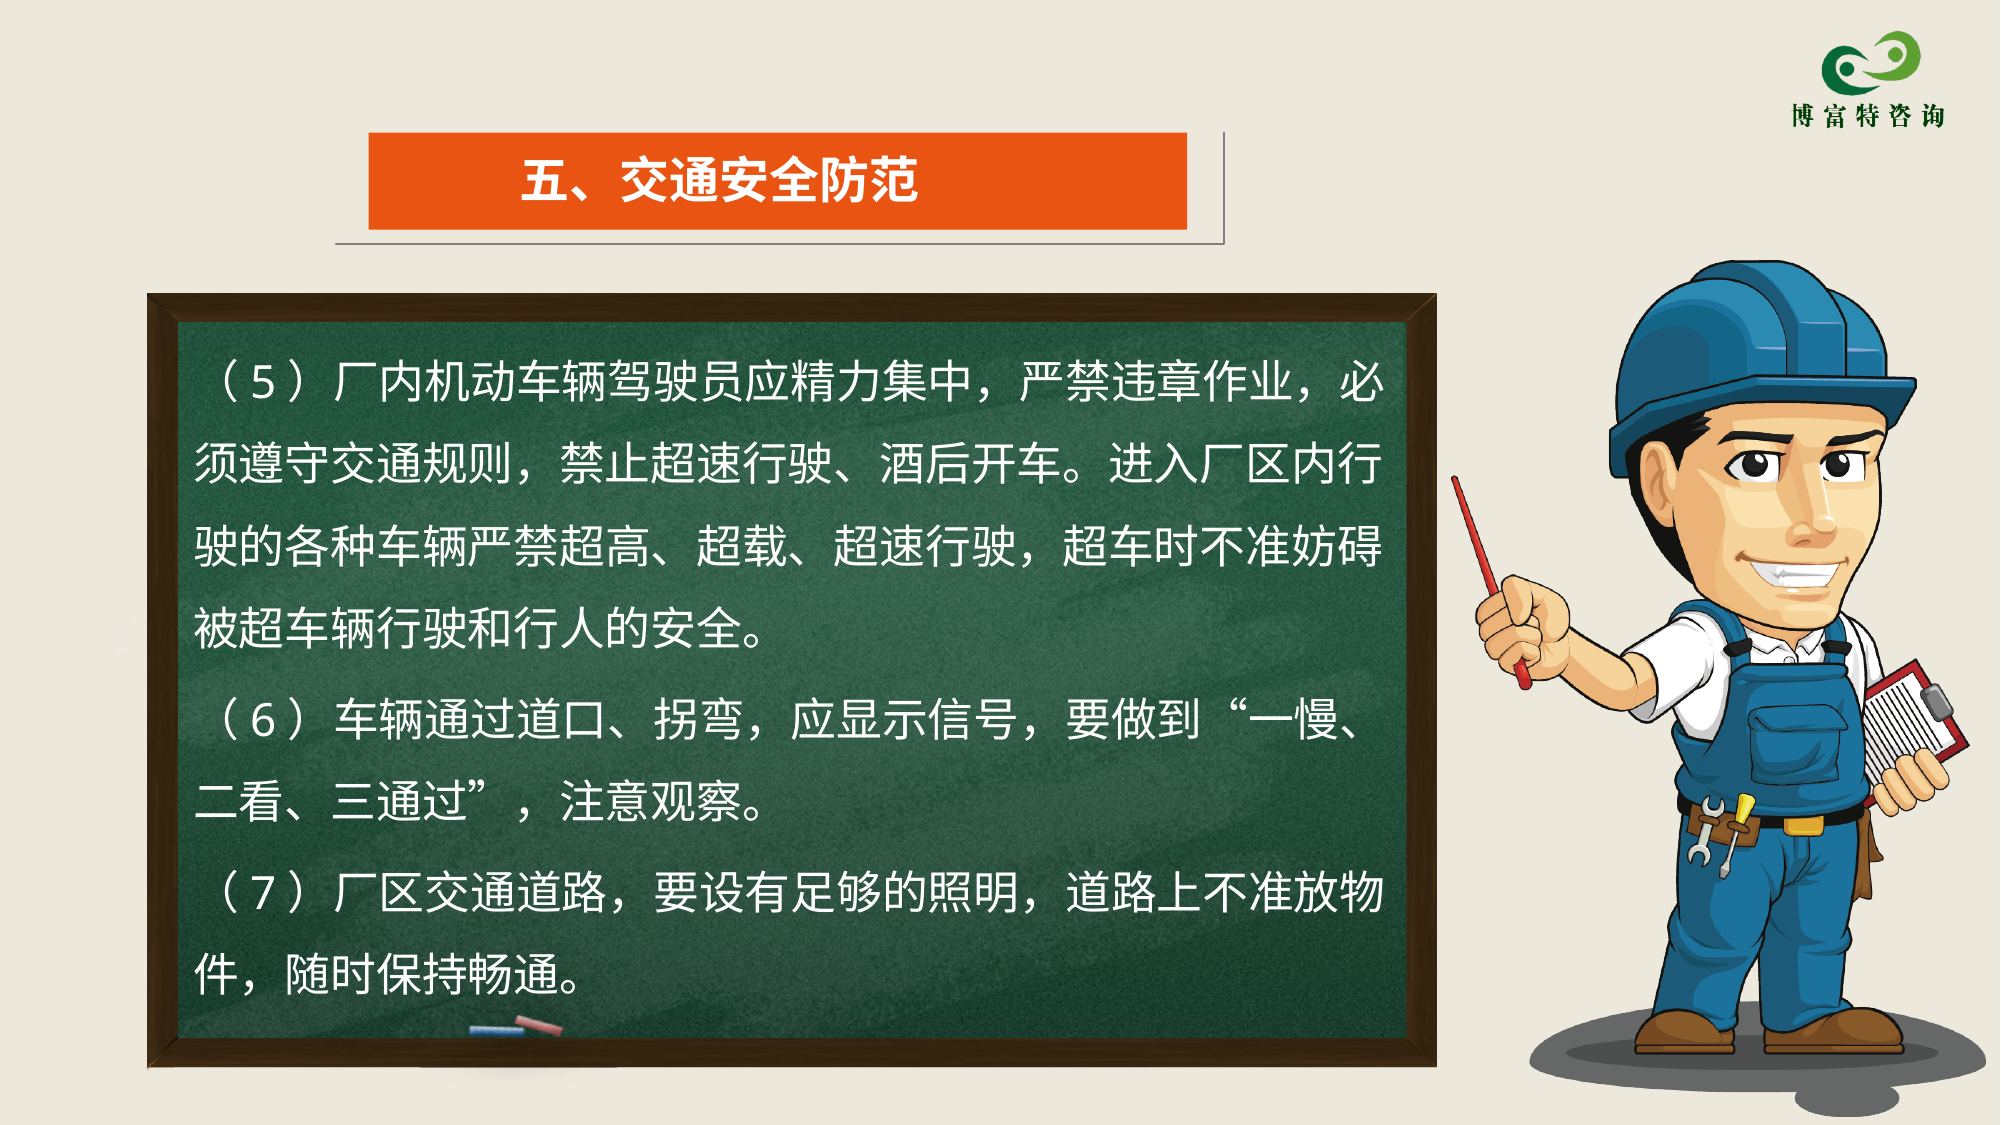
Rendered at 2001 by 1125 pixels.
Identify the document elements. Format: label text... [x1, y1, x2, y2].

text_box 五、交通安全防范 [504, 141, 1285, 217]
picture [1772, 30, 1969, 131]
text_box [368, 132, 1188, 230]
picture [108, 243, 1986, 1118]
